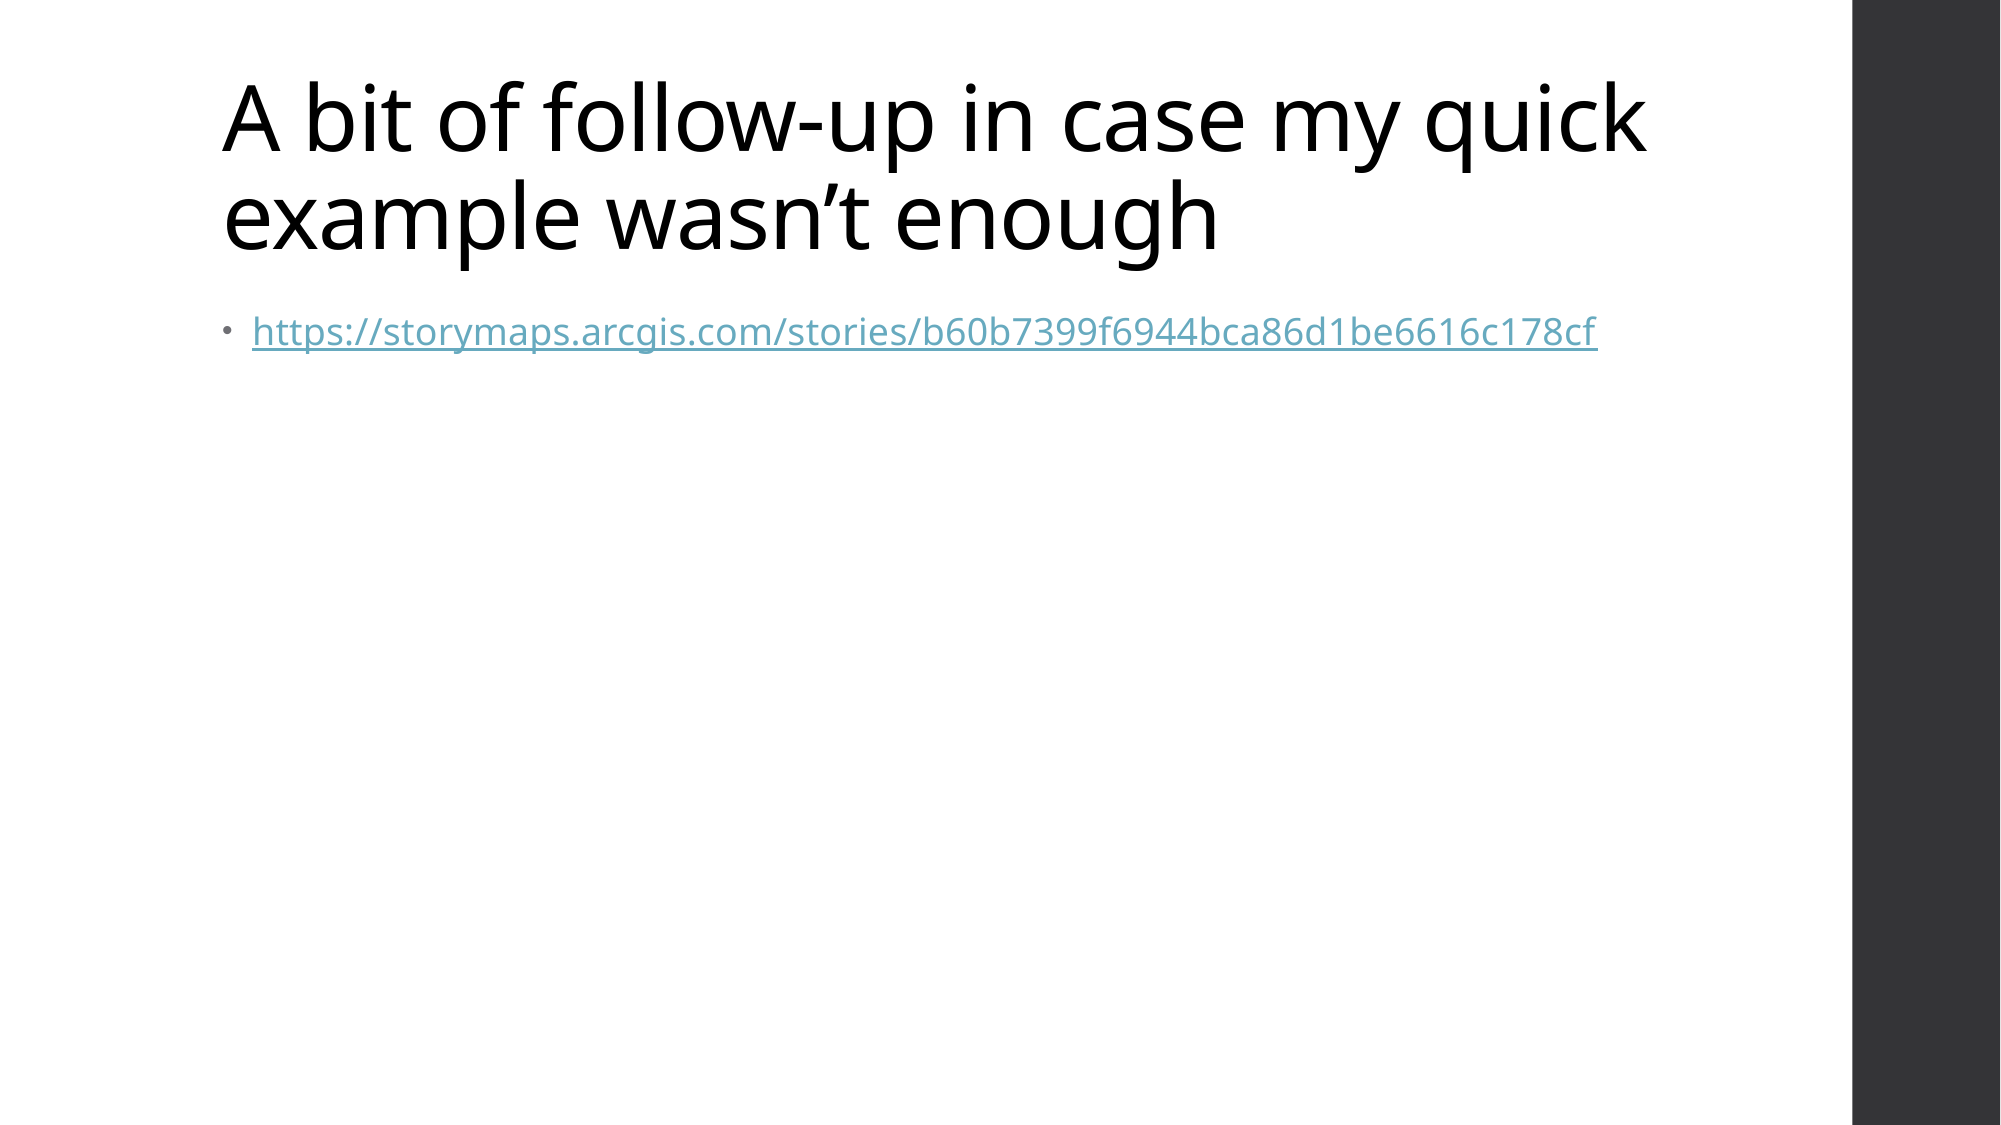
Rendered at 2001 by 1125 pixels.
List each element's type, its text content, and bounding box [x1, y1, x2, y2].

list https://storymaps.arcgis.com/stories/b60b7399f6944bca86d1be6616c178cf [206, 299, 1617, 1014]
title A bit of follow-up in case my quick example wasn’t enough [206, 60, 1797, 278]
